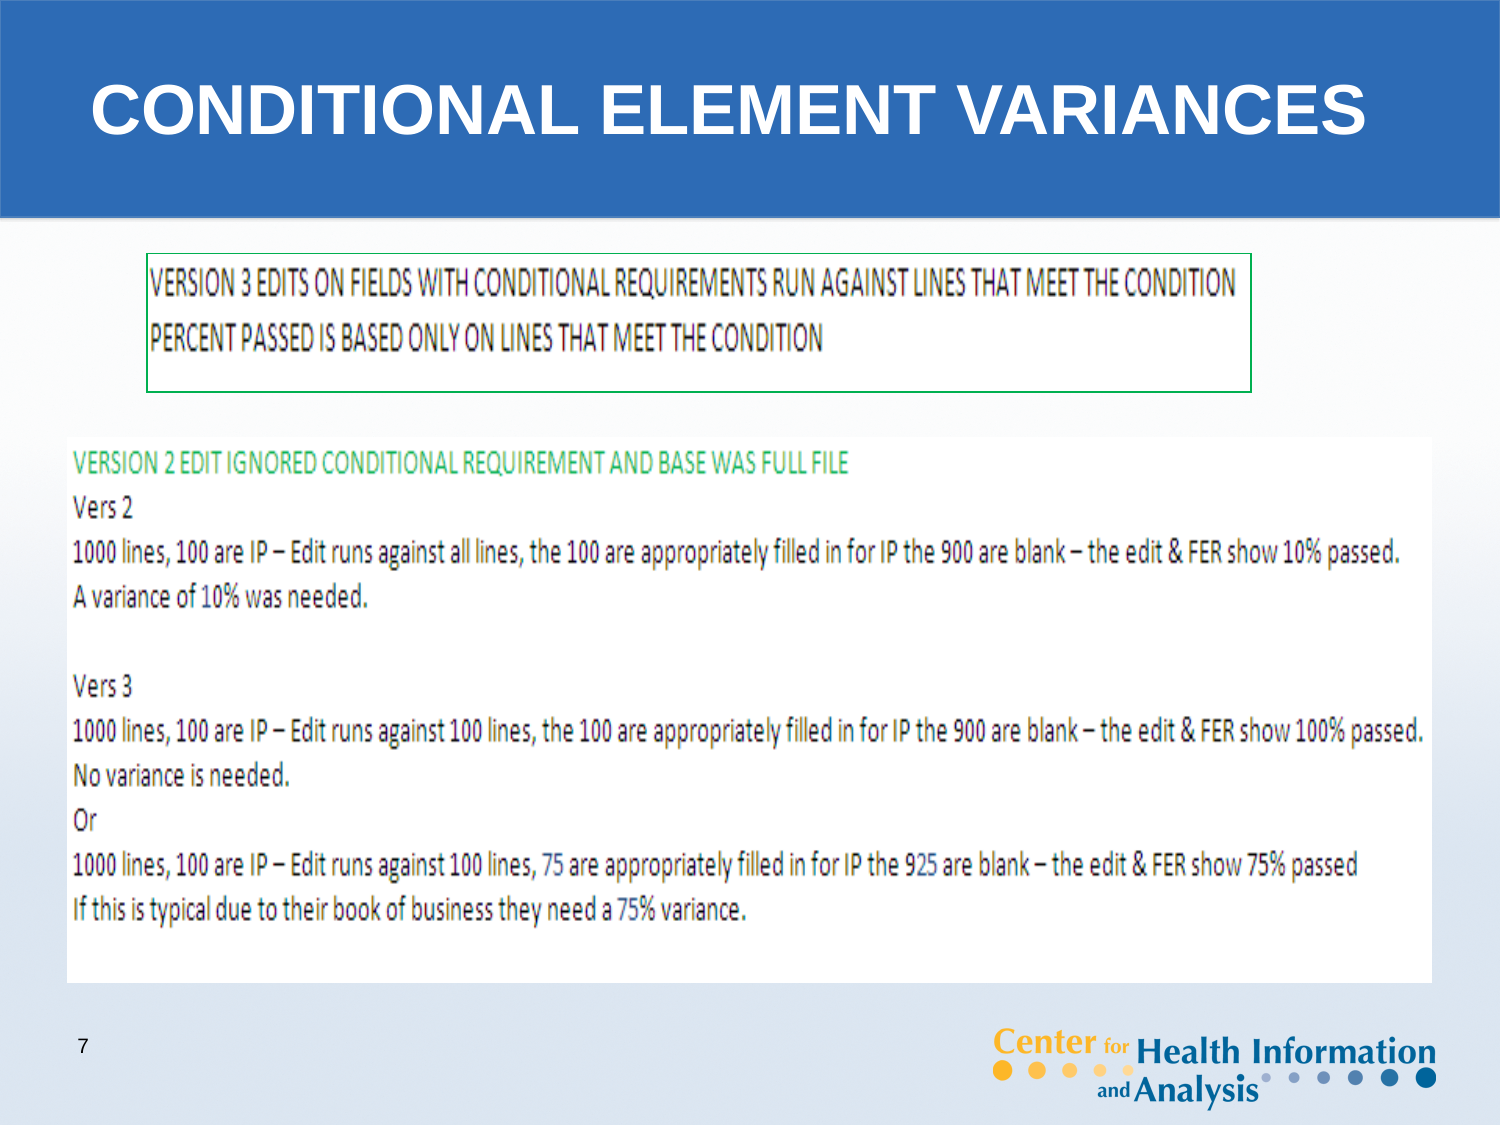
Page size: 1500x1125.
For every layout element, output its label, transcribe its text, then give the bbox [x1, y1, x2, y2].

picture [0, 221, 1500, 1125]
title CONDITIONAL ELEMENT VARIANCES [74, 12, 1426, 201]
slide_number 7 [62, 1025, 413, 1085]
